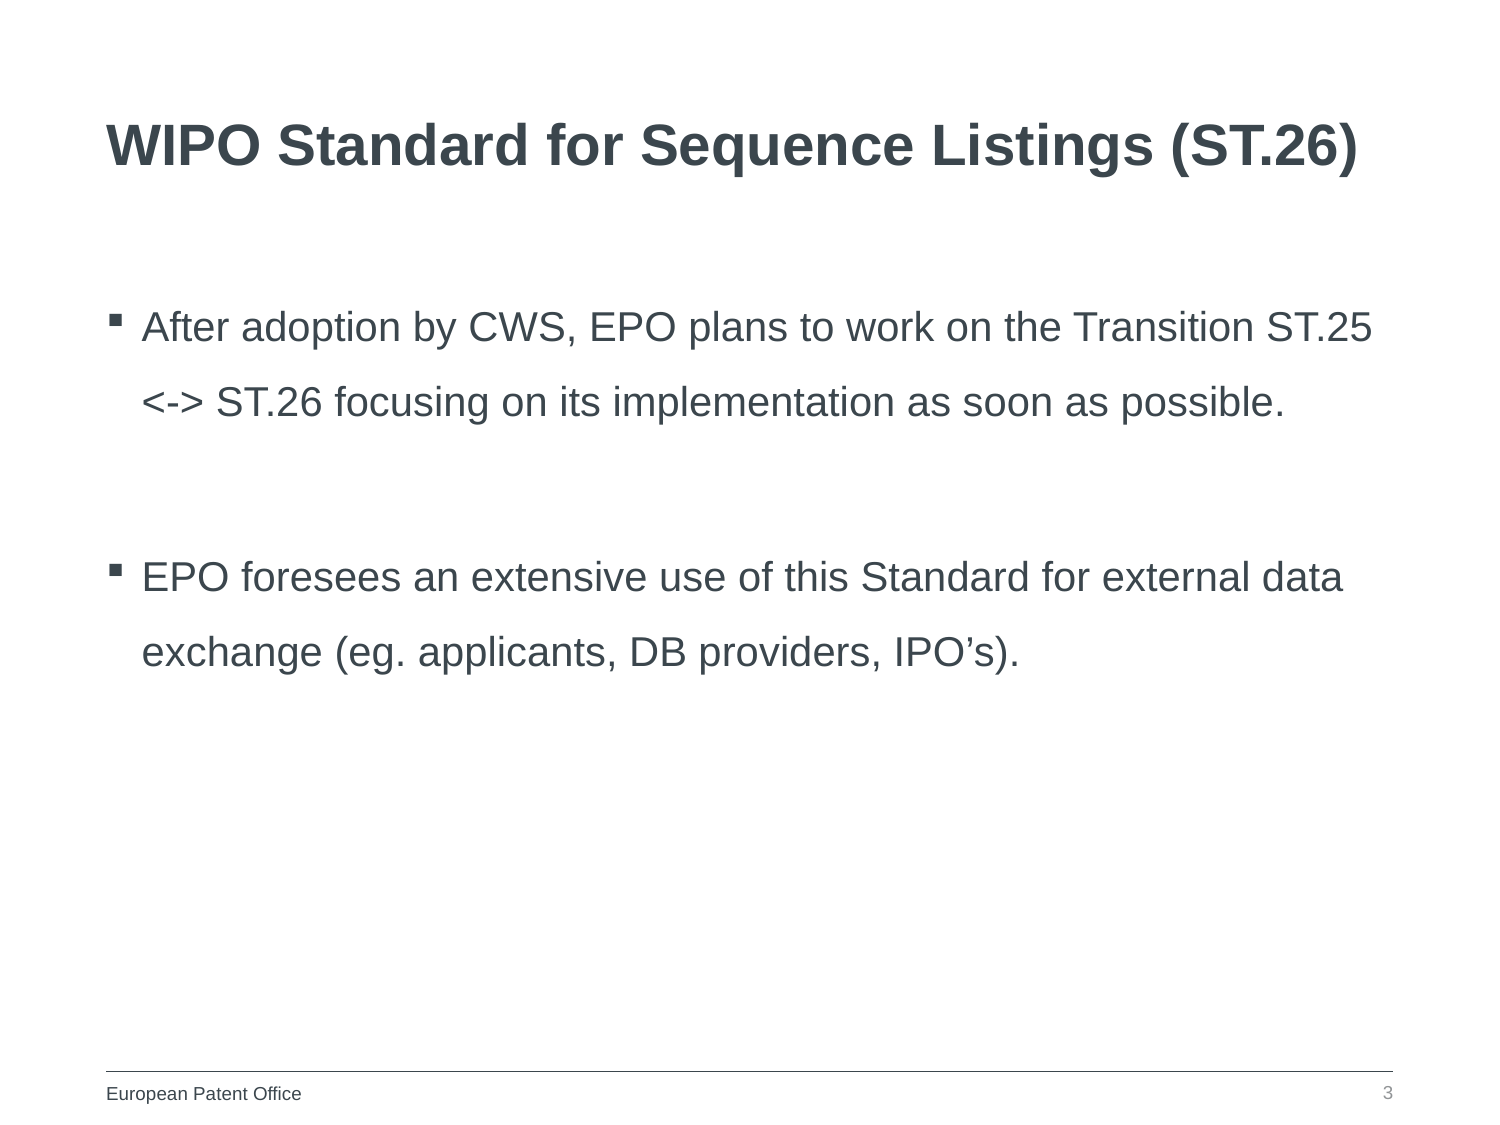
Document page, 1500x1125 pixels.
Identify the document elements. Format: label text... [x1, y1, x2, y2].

list After adoption by CWS, EPO plans to work on the Transition ST.25 <-> ST.26 focusing on its implementation as soon as possible. EPO foresees an extensive use of this Standard for external data exchange (eg. applicants, DB providers, IPO’s). [106, 212, 1394, 994]
list WIPO Standard for Sequence Listings (ST.26) [106, 88, 1394, 178]
slide_number 3 [1098, 1080, 1394, 1116]
